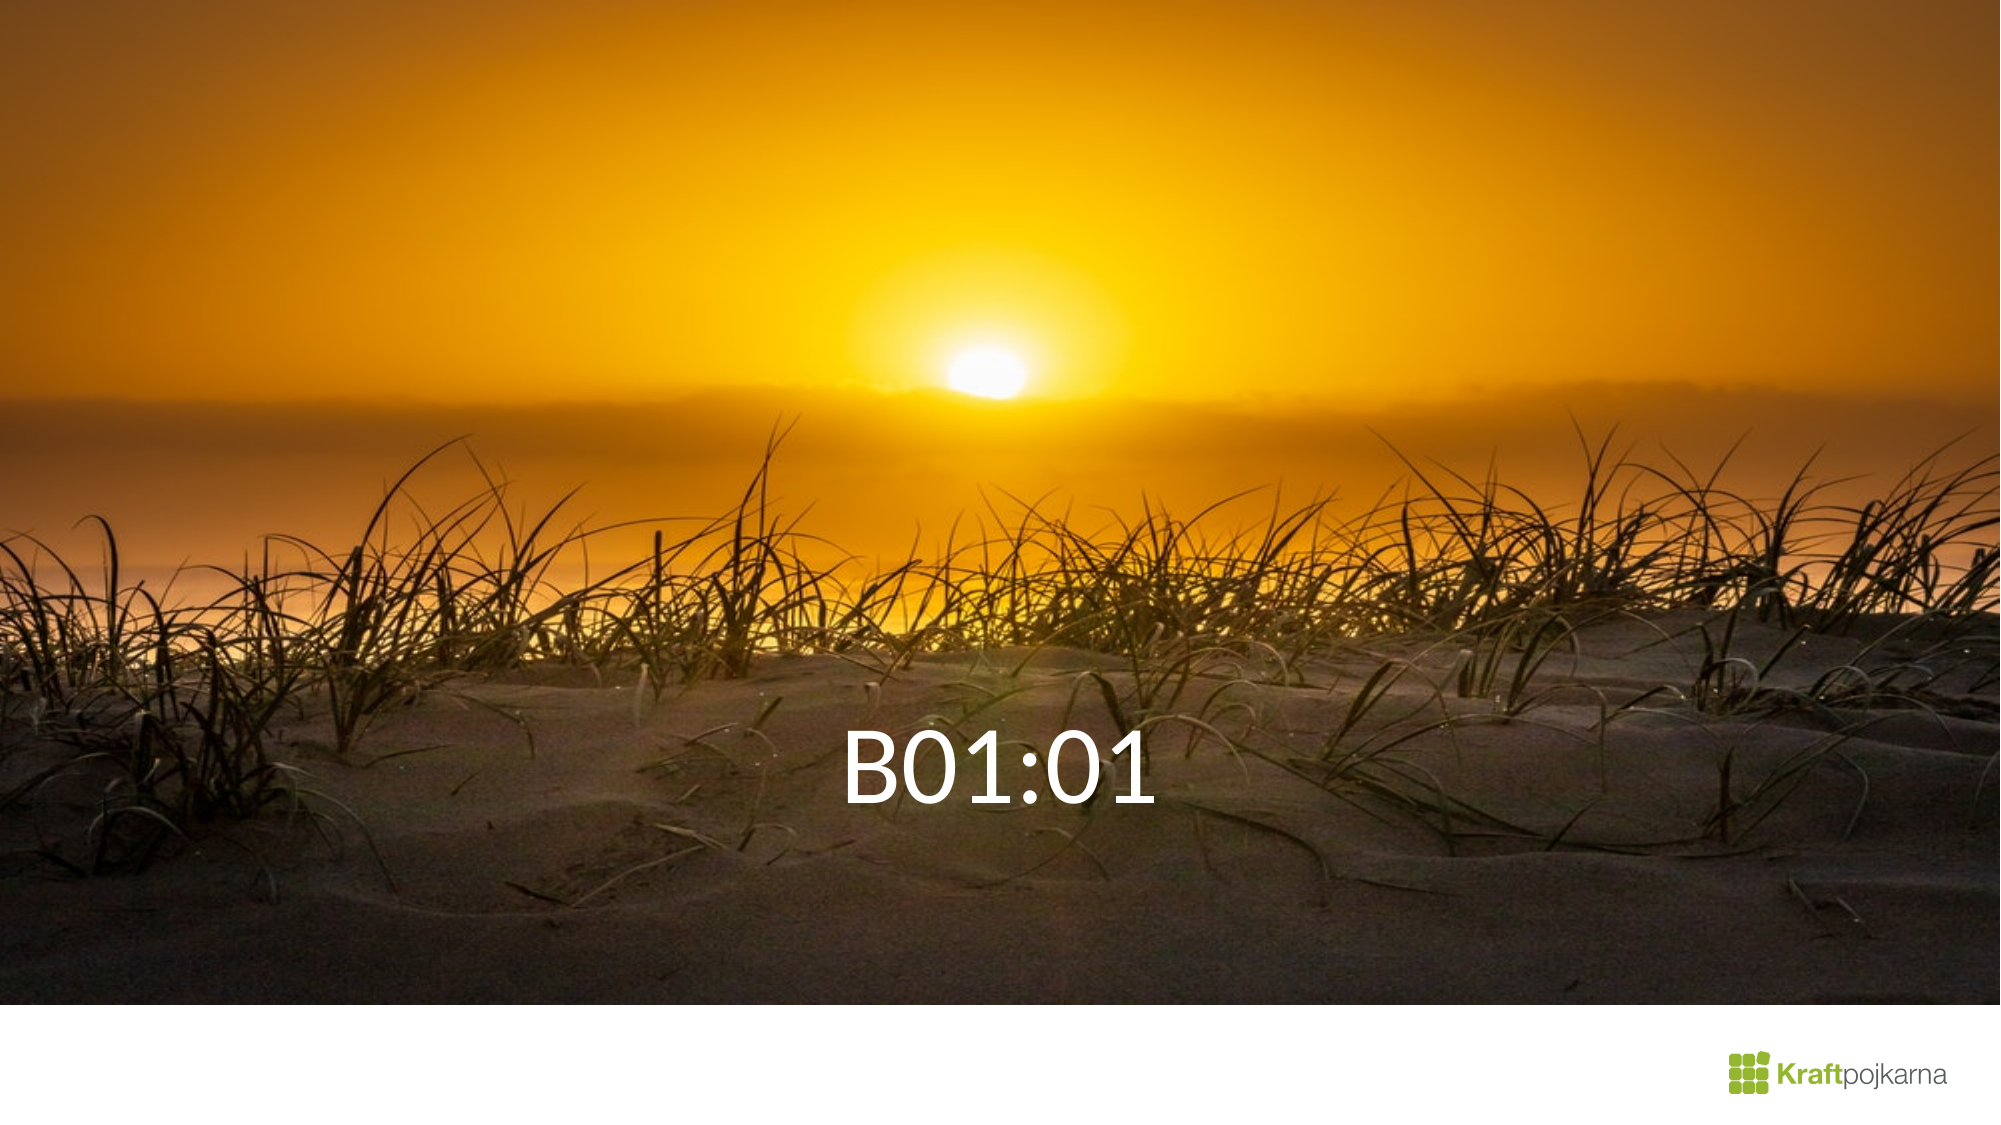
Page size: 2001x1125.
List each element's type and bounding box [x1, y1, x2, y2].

picture [1729, 1051, 1947, 1094]
list [0, 0, 2000, 1005]
